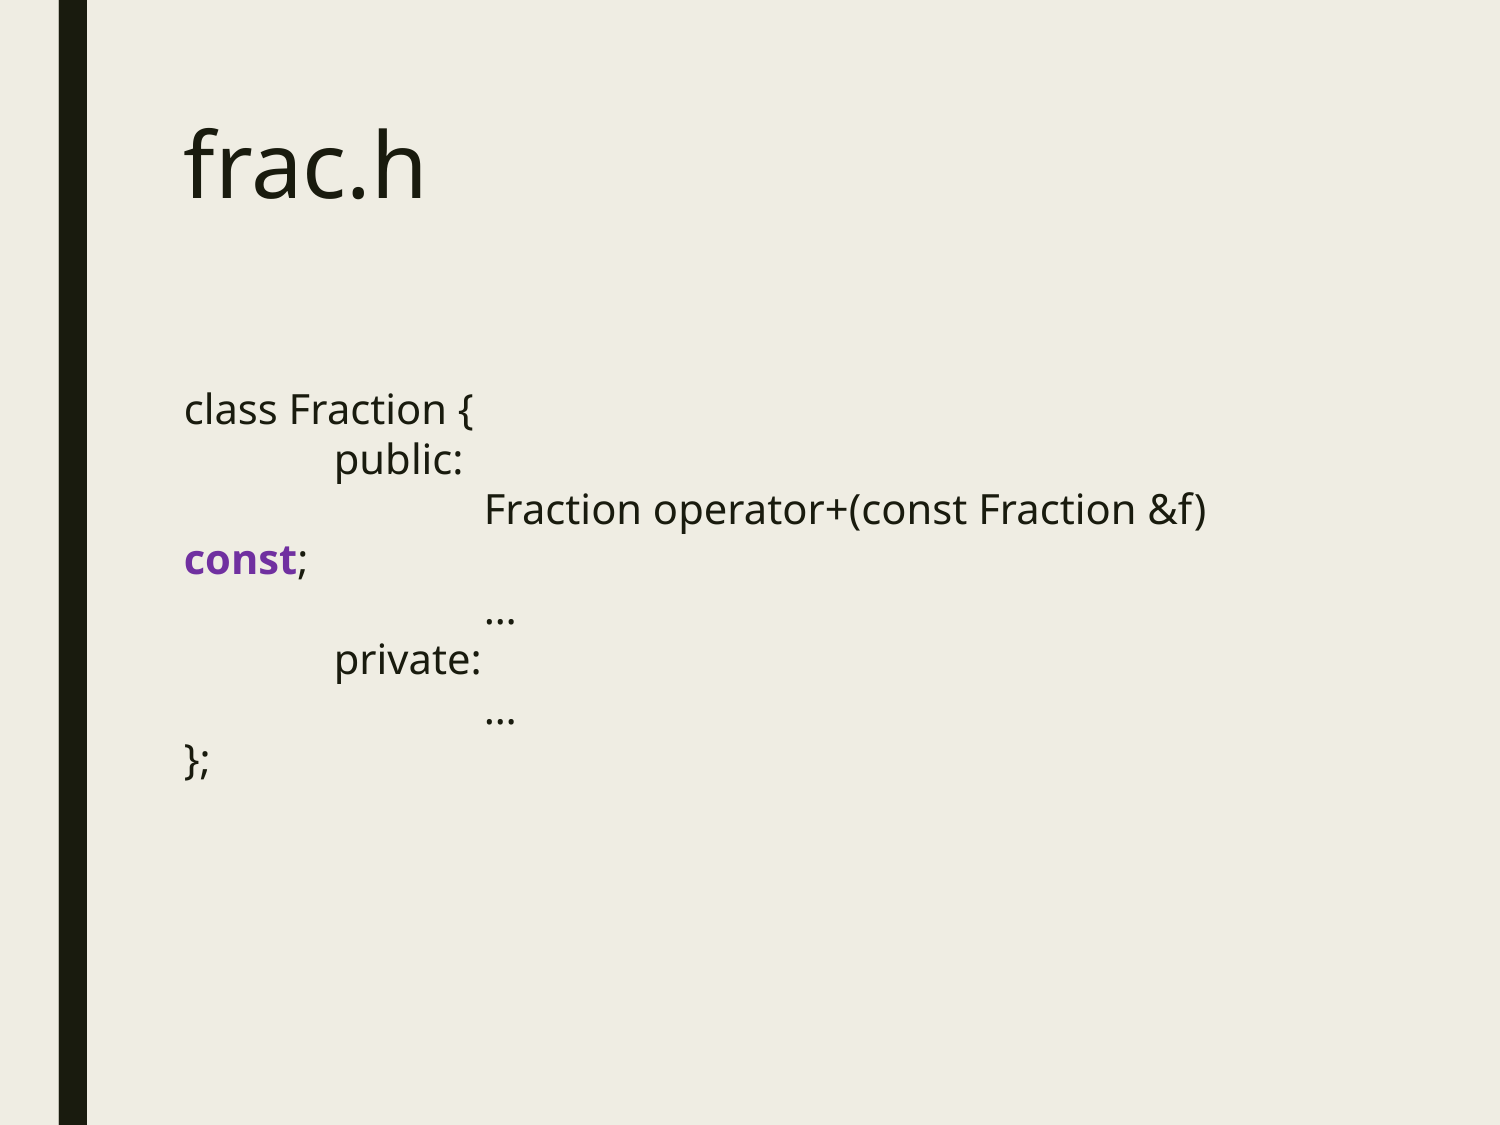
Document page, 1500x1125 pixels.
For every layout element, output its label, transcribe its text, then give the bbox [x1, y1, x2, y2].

title frac.h [168, 112, 1351, 357]
list class Fraction { public: Fraction operator+(const Fraction &f) const; … private: … }; [168, 375, 1351, 963]
